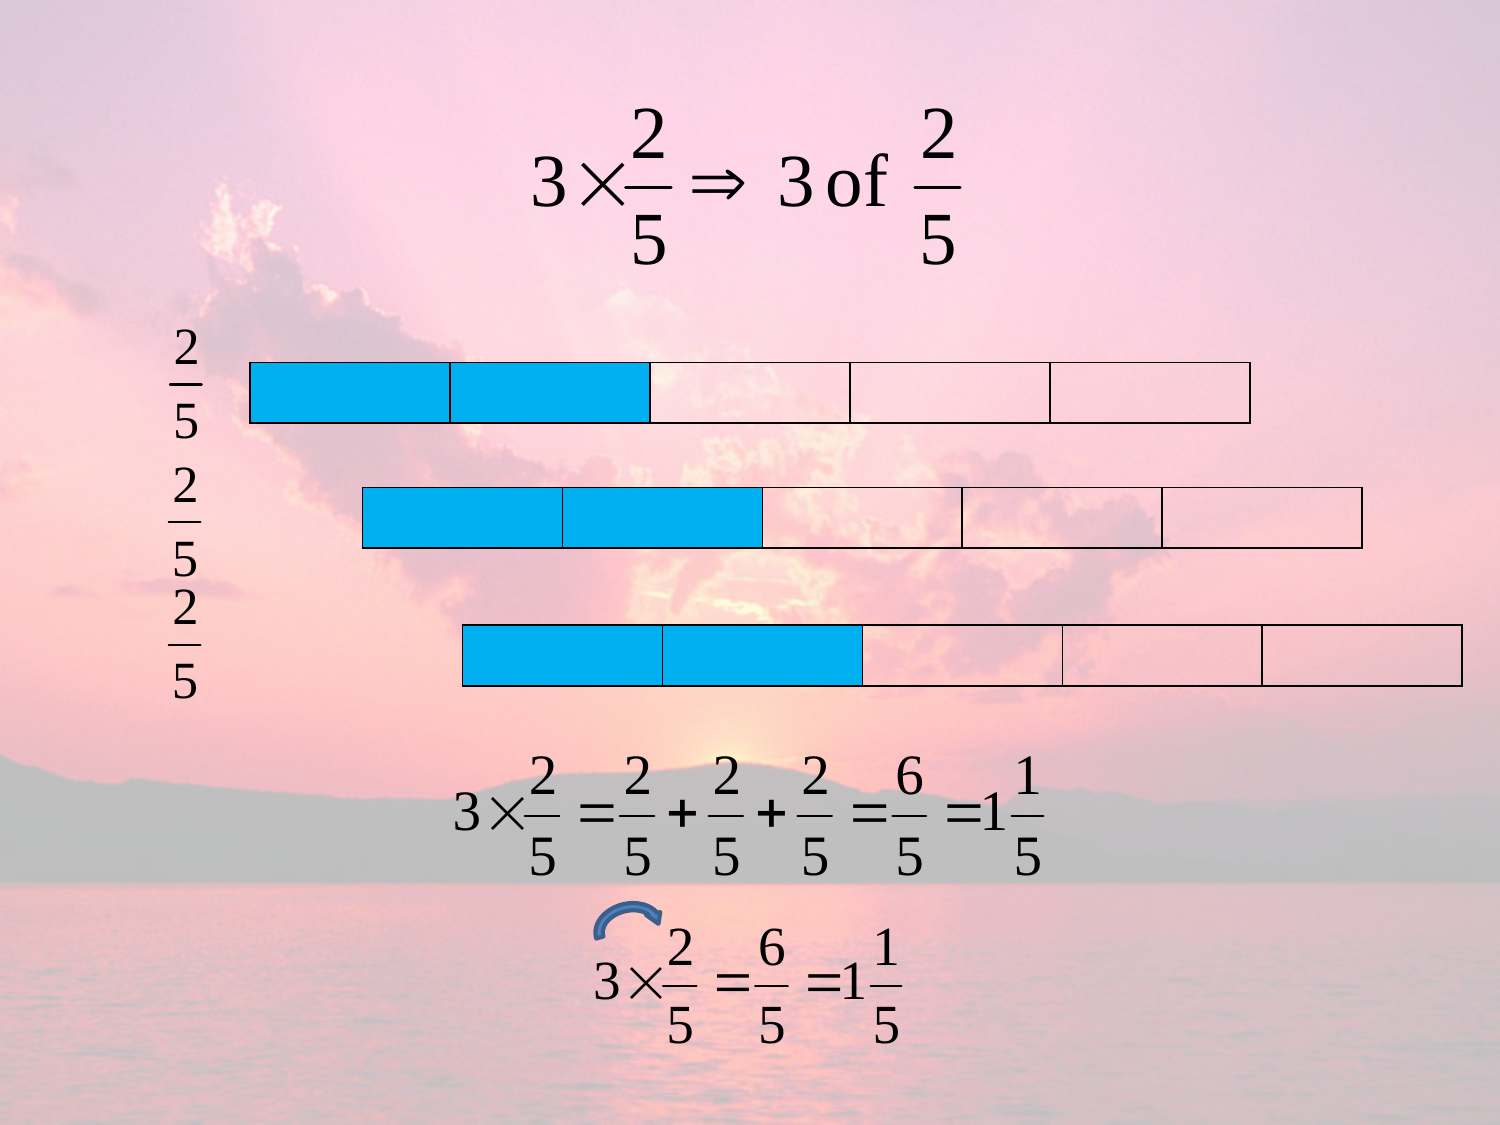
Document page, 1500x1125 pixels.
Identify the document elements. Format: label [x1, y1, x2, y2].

text_box [521, 87, 979, 282]
table_header [651, 363, 849, 422]
table_header [563, 488, 762, 547]
table_header [251, 363, 449, 422]
text_box [160, 314, 214, 451]
table_header [663, 626, 862, 685]
table_header [863, 626, 1062, 685]
table_header [963, 488, 1161, 547]
table_header [1063, 626, 1261, 685]
text_box [159, 451, 213, 574]
table_header [1051, 363, 1249, 422]
table_header [851, 363, 1049, 422]
text_box [159, 574, 213, 711]
text_box [586, 912, 914, 1056]
table_header [1263, 626, 1461, 685]
table_header [363, 488, 562, 547]
table_header [463, 626, 662, 685]
text_box [445, 739, 1055, 888]
table_header [763, 488, 961, 547]
table_header [451, 363, 649, 422]
table_header [1163, 488, 1361, 547]
text_box [605, 900, 658, 910]
